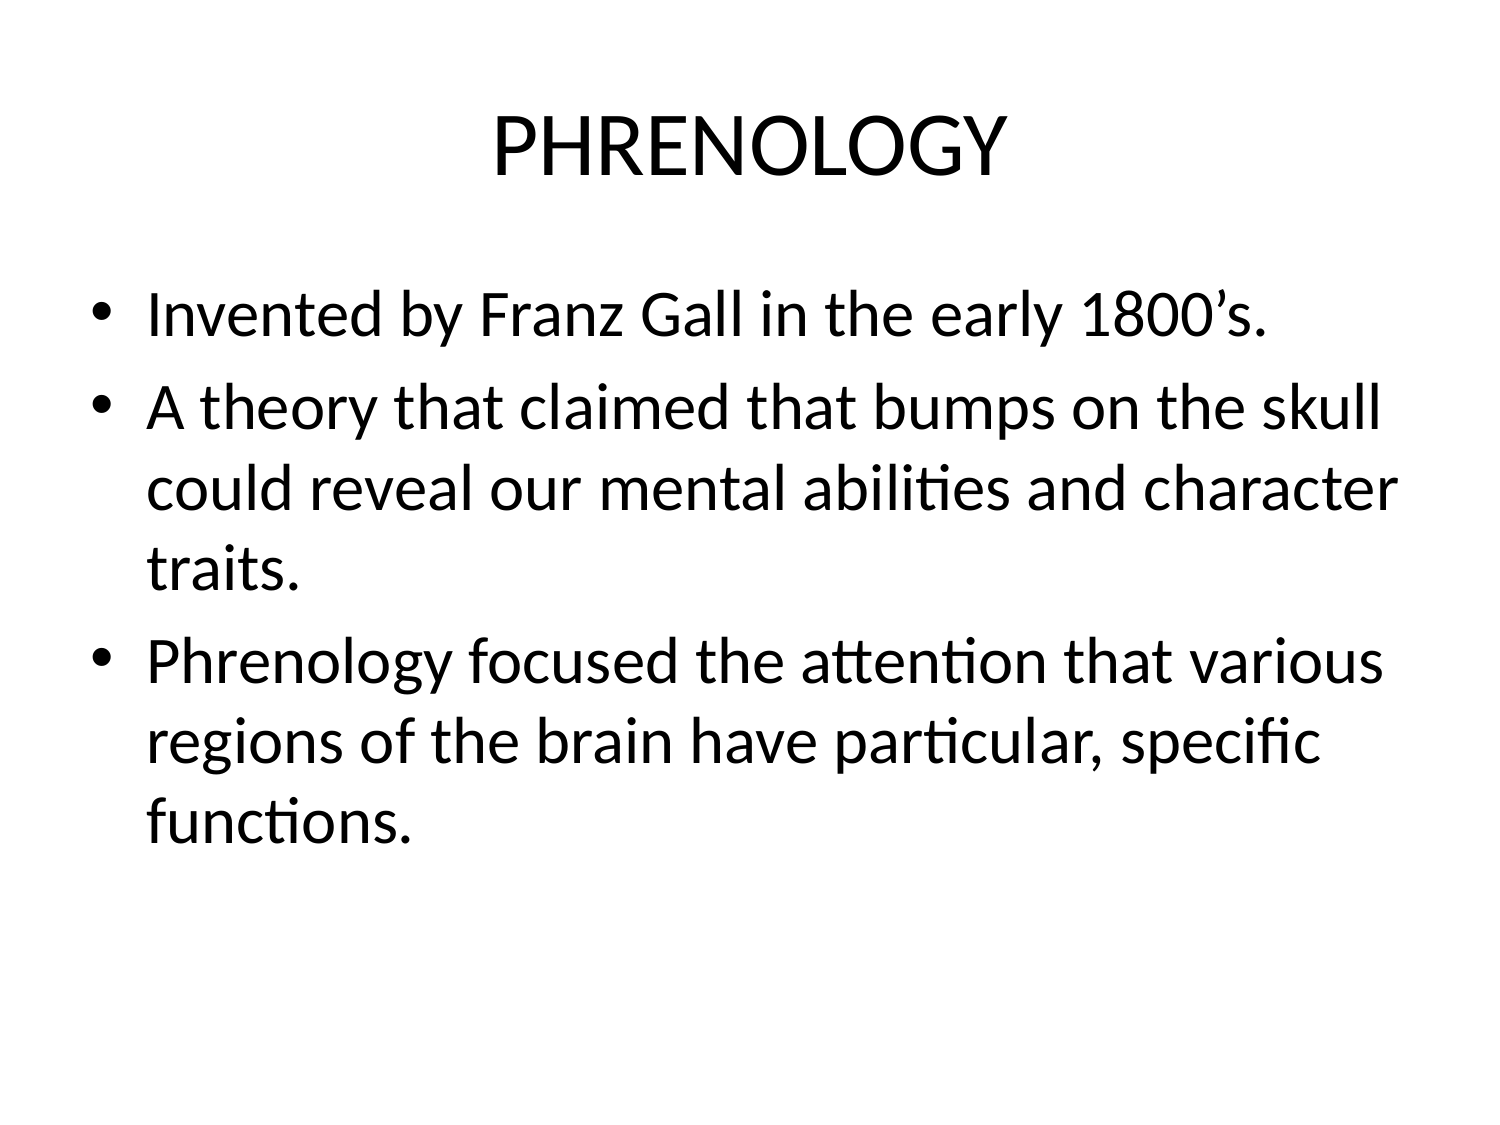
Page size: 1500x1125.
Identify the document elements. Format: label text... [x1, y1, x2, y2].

list Invented by Franz Gall in the early 1800’s. A theory that claimed that bumps on the skull could reveal our mental abilities and character traits. Phrenology focused the attention that various regions of the brain have particular, specific functions. [75, 262, 1425, 1005]
title PHRENOLOGY [75, 45, 1425, 233]
